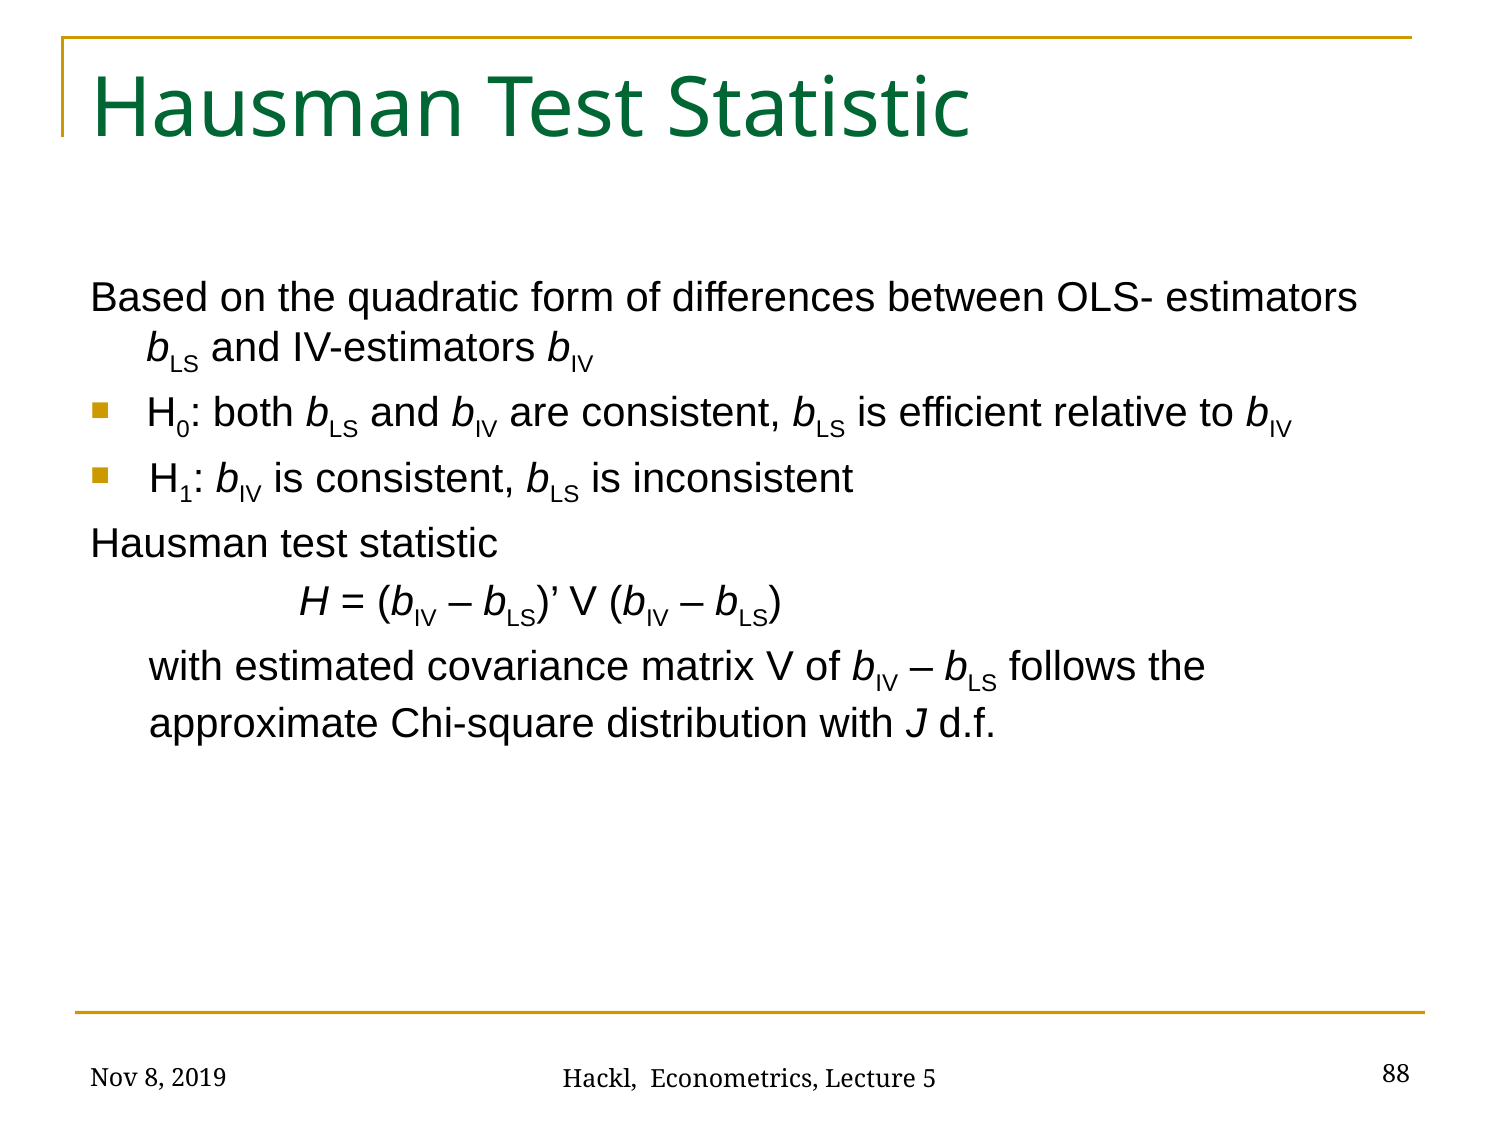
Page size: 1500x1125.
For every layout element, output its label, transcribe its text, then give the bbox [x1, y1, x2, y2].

slide_number 88 [1074, 1023, 1426, 1100]
list Based on the quadratic form of differences between OLS- estimators bLS and IV-estimators bIV H0: both bLS and bIV are consistent, bLS is efficient relative to bIV H1: bIV is consistent, bLS is inconsistent Hausman test statistic H = (bIV – bLS)’ V (bIV – bLS) with estimated covariance matrix V of bIV – bLS follows the approximate Chi-square distribution with J d.f. [74, 262, 1407, 1006]
footer Hackl, Econometrics, Lecture 5 [512, 1024, 988, 1101]
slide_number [74, 1023, 426, 1100]
title Hausman Test Statistic [74, 45, 1426, 233]
